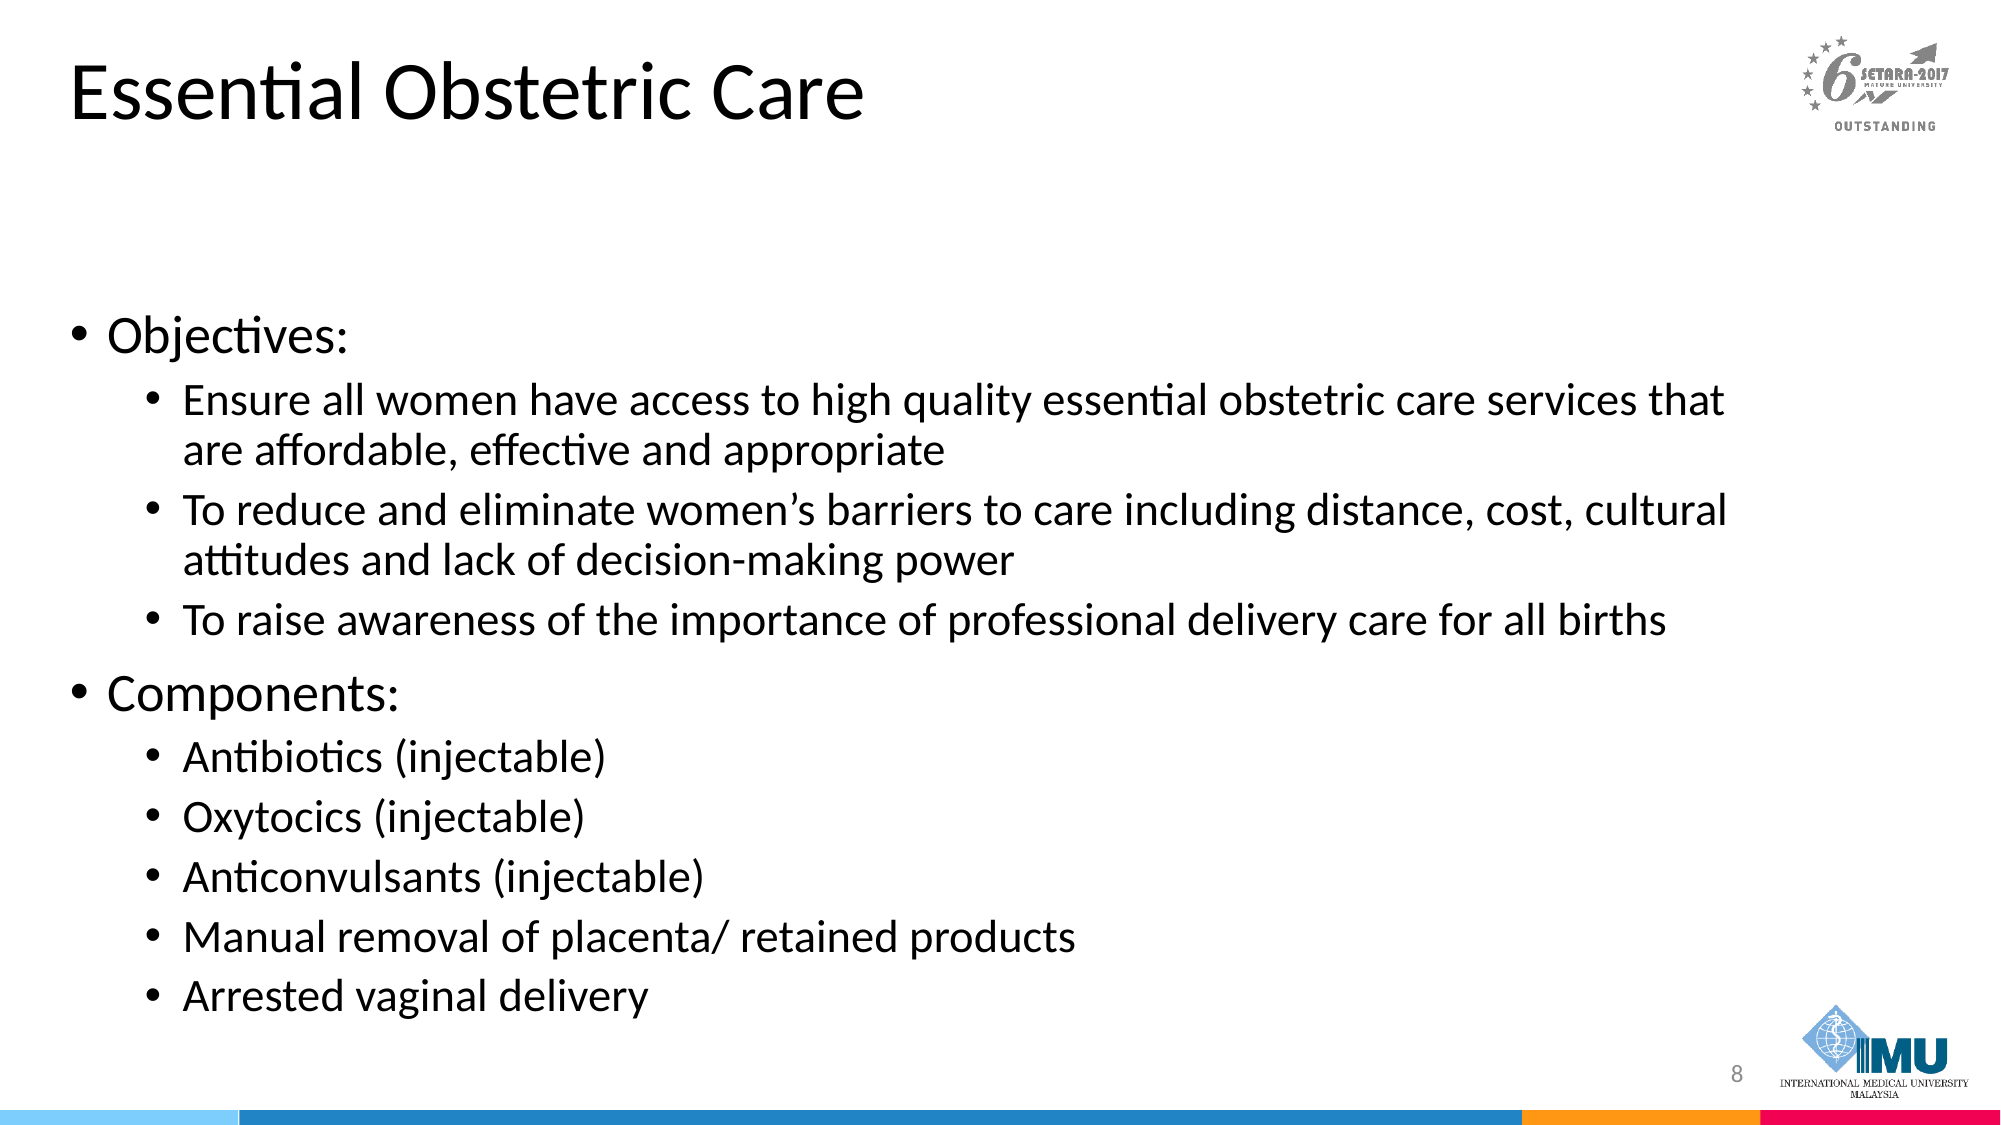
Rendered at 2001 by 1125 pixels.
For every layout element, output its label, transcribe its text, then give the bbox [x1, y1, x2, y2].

slide_number 8 [1308, 1042, 1759, 1103]
list Objectives: Ensure all women have access to high quality essential obstetric care services that are affordable, effective and appropriate To reduce and eliminate women’s barriers to care including distance, cost, cultural attitudes and lack of decision-making power To raise awareness of the importance of professional delivery care for all births Components: Antibiotics (injectable) Oxytocics (injectable) Anticonvulsants (injectable) Manual removal of placenta/ retained products Arrested vaginal delivery [54, 299, 1779, 1038]
picture [1771, 995, 1978, 1107]
title Essential Obstetric Care [54, 39, 1779, 241]
